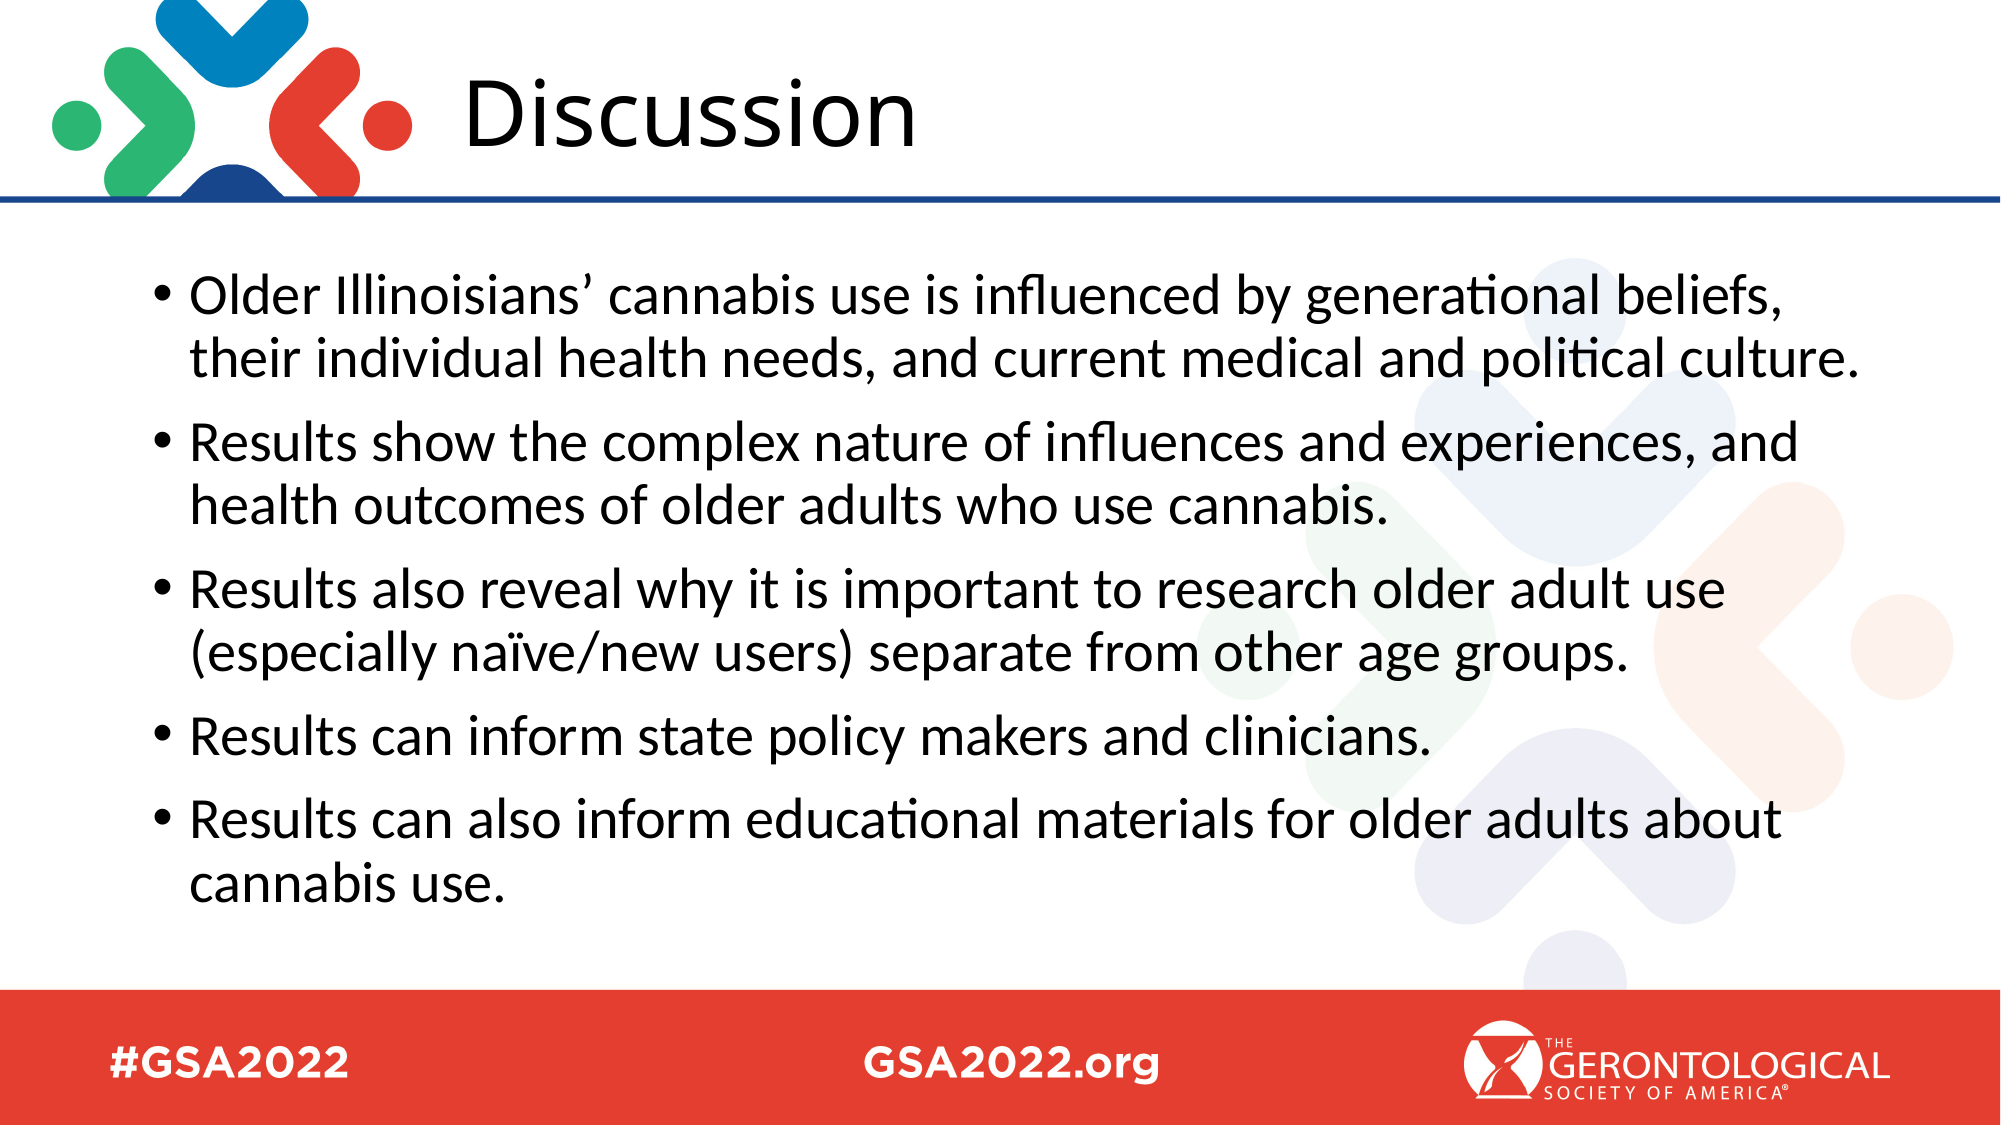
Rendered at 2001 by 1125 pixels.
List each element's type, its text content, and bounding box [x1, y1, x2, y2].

title Discussion [446, 59, 1863, 257]
picture [198, 0, 266, 35]
picture [0, 0, 2001, 1125]
list Older Illinoisians’ cannabis use is influenced by generational beliefs, their individual health needs, and current medical and political culture. Results show the complex nature of influences and experiences, and health outcomes of older adults who use cannabis. Results also reveal why it is important to research older adult use (especially naïve/new users) separate from other age groups. Results can inform state policy makers and clinicians. Results can also inform educational materials for older adults about cannabis use. [137, 257, 1912, 972]
